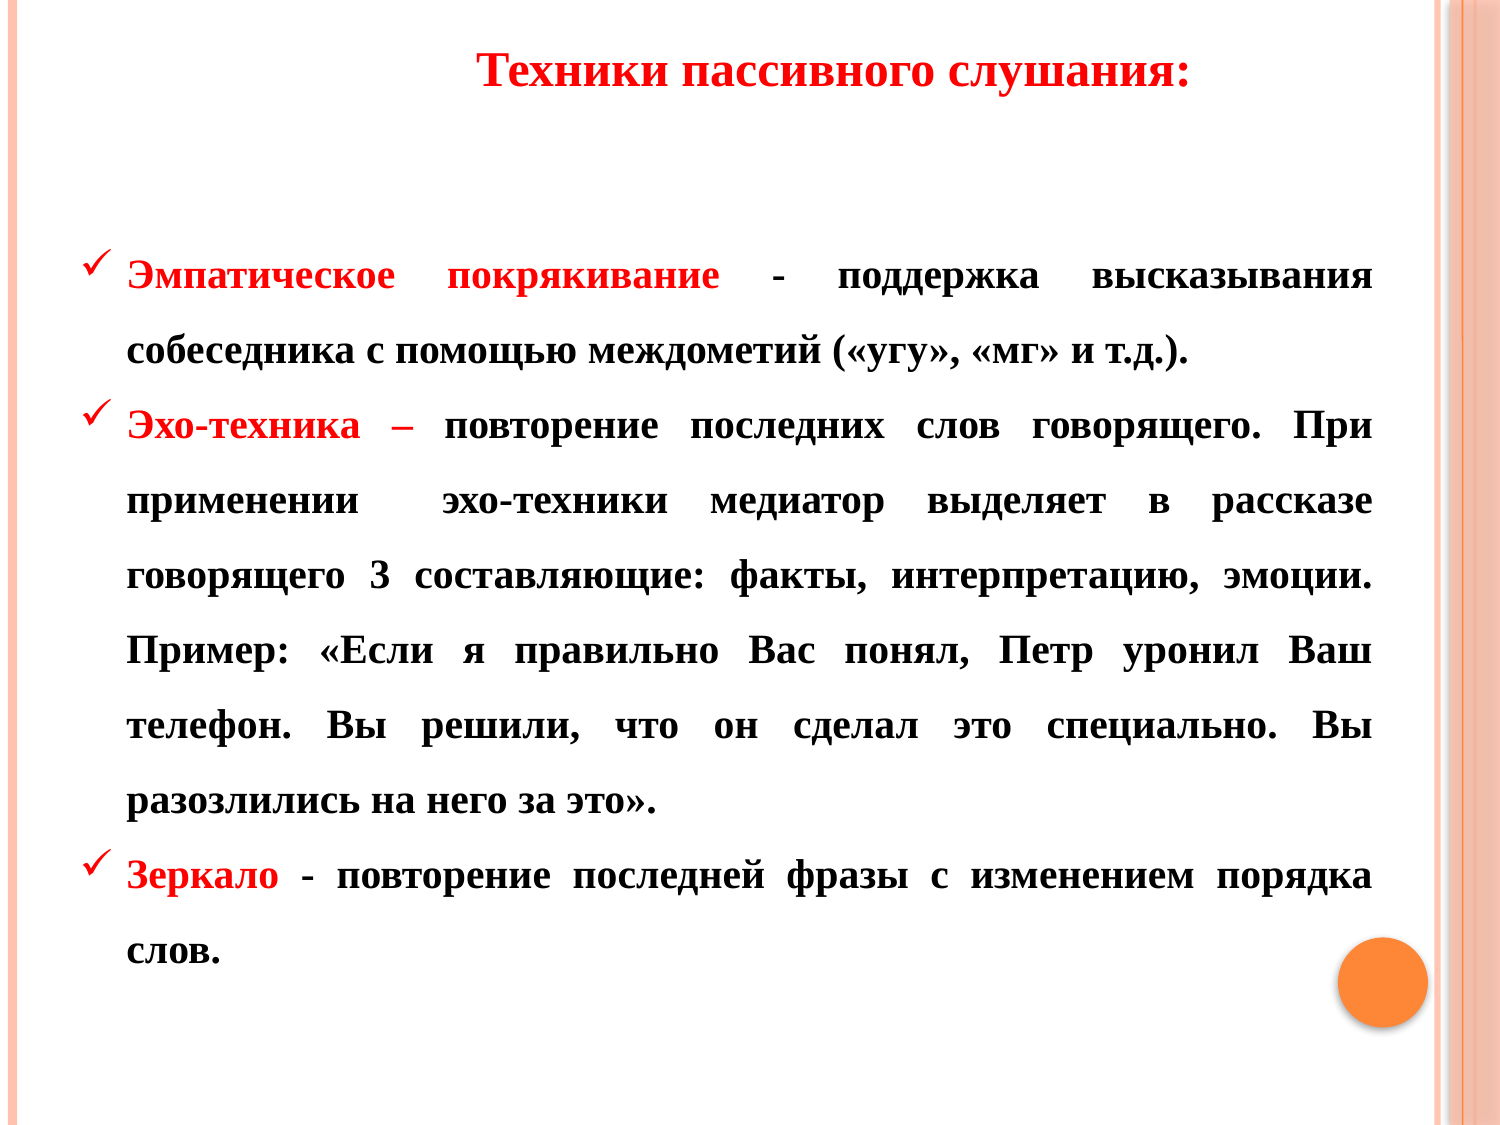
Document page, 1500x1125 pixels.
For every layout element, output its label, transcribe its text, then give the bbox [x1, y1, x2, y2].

text_box Эмпатическое покрякивание - поддержка высказывания собеседника с помощью междометий («угу», «мг» и т.д.). Эхо-техника – повторение последних слов говорящего. При применении эхо-техники медиатор выделяет в рассказе говорящего 3 составляющие: факты, интерпретацию, эмоции. Пример: «Если я правильно Вас понял, Петр уронил Ваш телефон. Вы решили, что он сделал это специально. Вы разозлились на него за это». Зеркало - повторение последней фразы с изменением порядка слов. [64, 214, 1388, 979]
text_box Техники пассивного слушания: [461, 29, 1207, 105]
